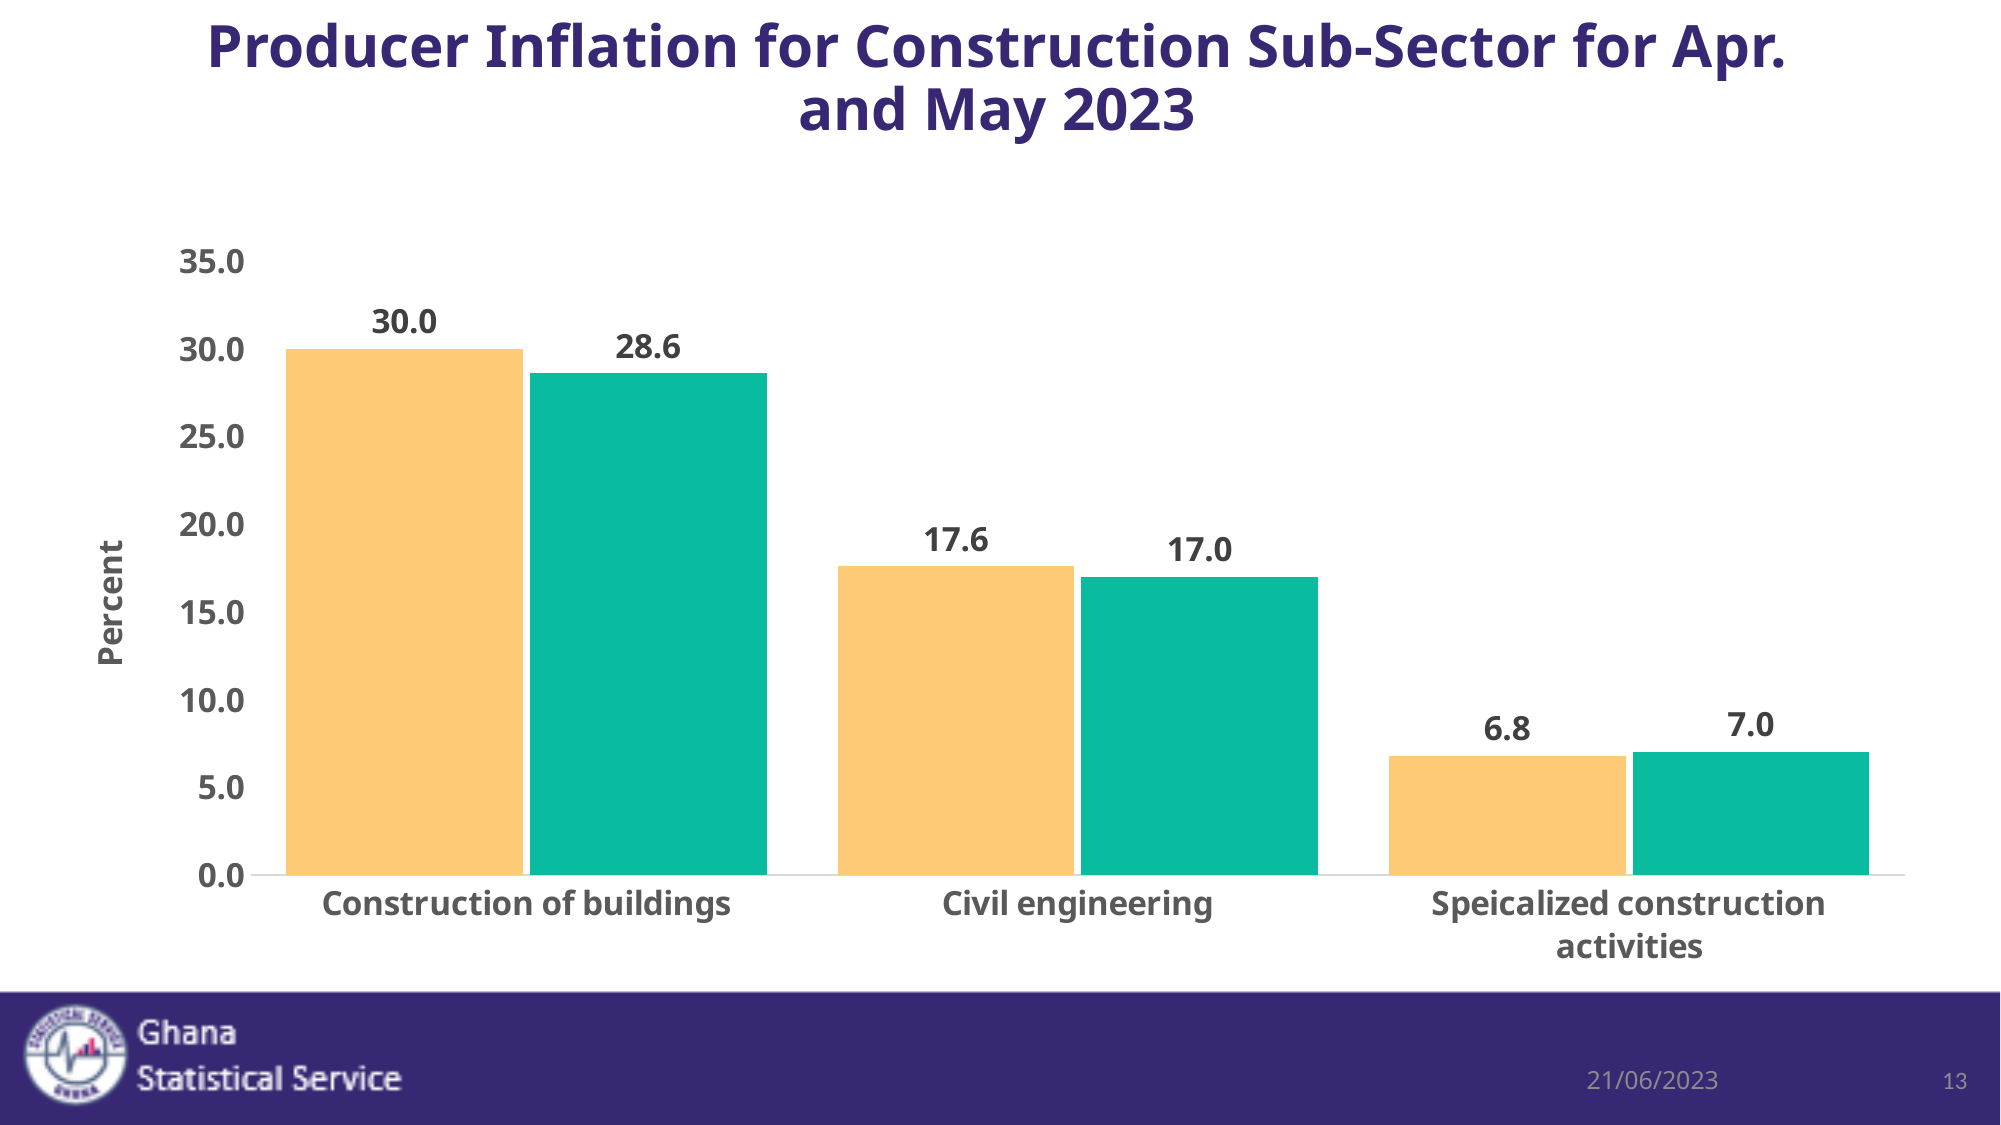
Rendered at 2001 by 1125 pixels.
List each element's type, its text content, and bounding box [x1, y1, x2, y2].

picture [0, 0, 2001, 1125]
title Producer Inflation for Construction Sub-Sector for Apr. and May 2023 [134, 20, 1860, 140]
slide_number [1571, 1049, 1869, 1110]
chart [50, 154, 1943, 985]
slide_number 13 [1869, 1049, 1983, 1110]
